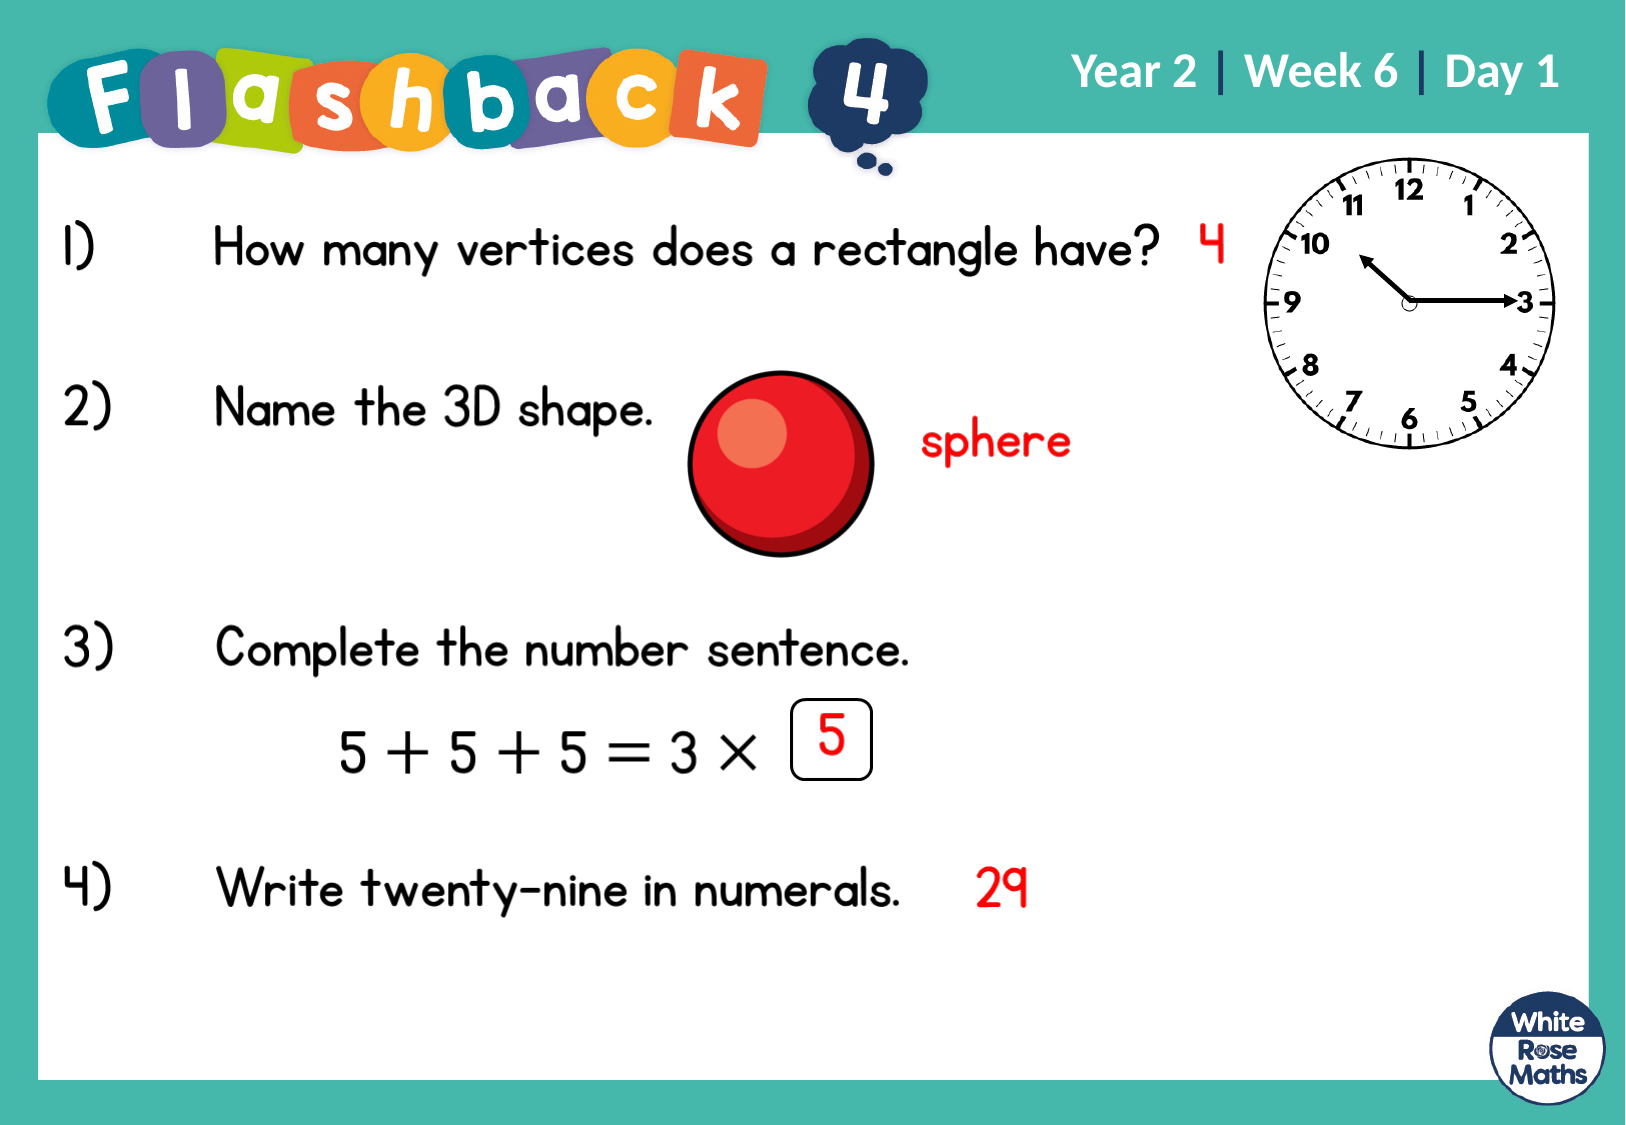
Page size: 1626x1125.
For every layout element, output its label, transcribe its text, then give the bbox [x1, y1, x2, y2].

picture [0, 0, 1626, 1125]
text_box Year 2 | Week 6 | Day 1 [991, 36, 1587, 108]
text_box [1359, 254, 1411, 301]
